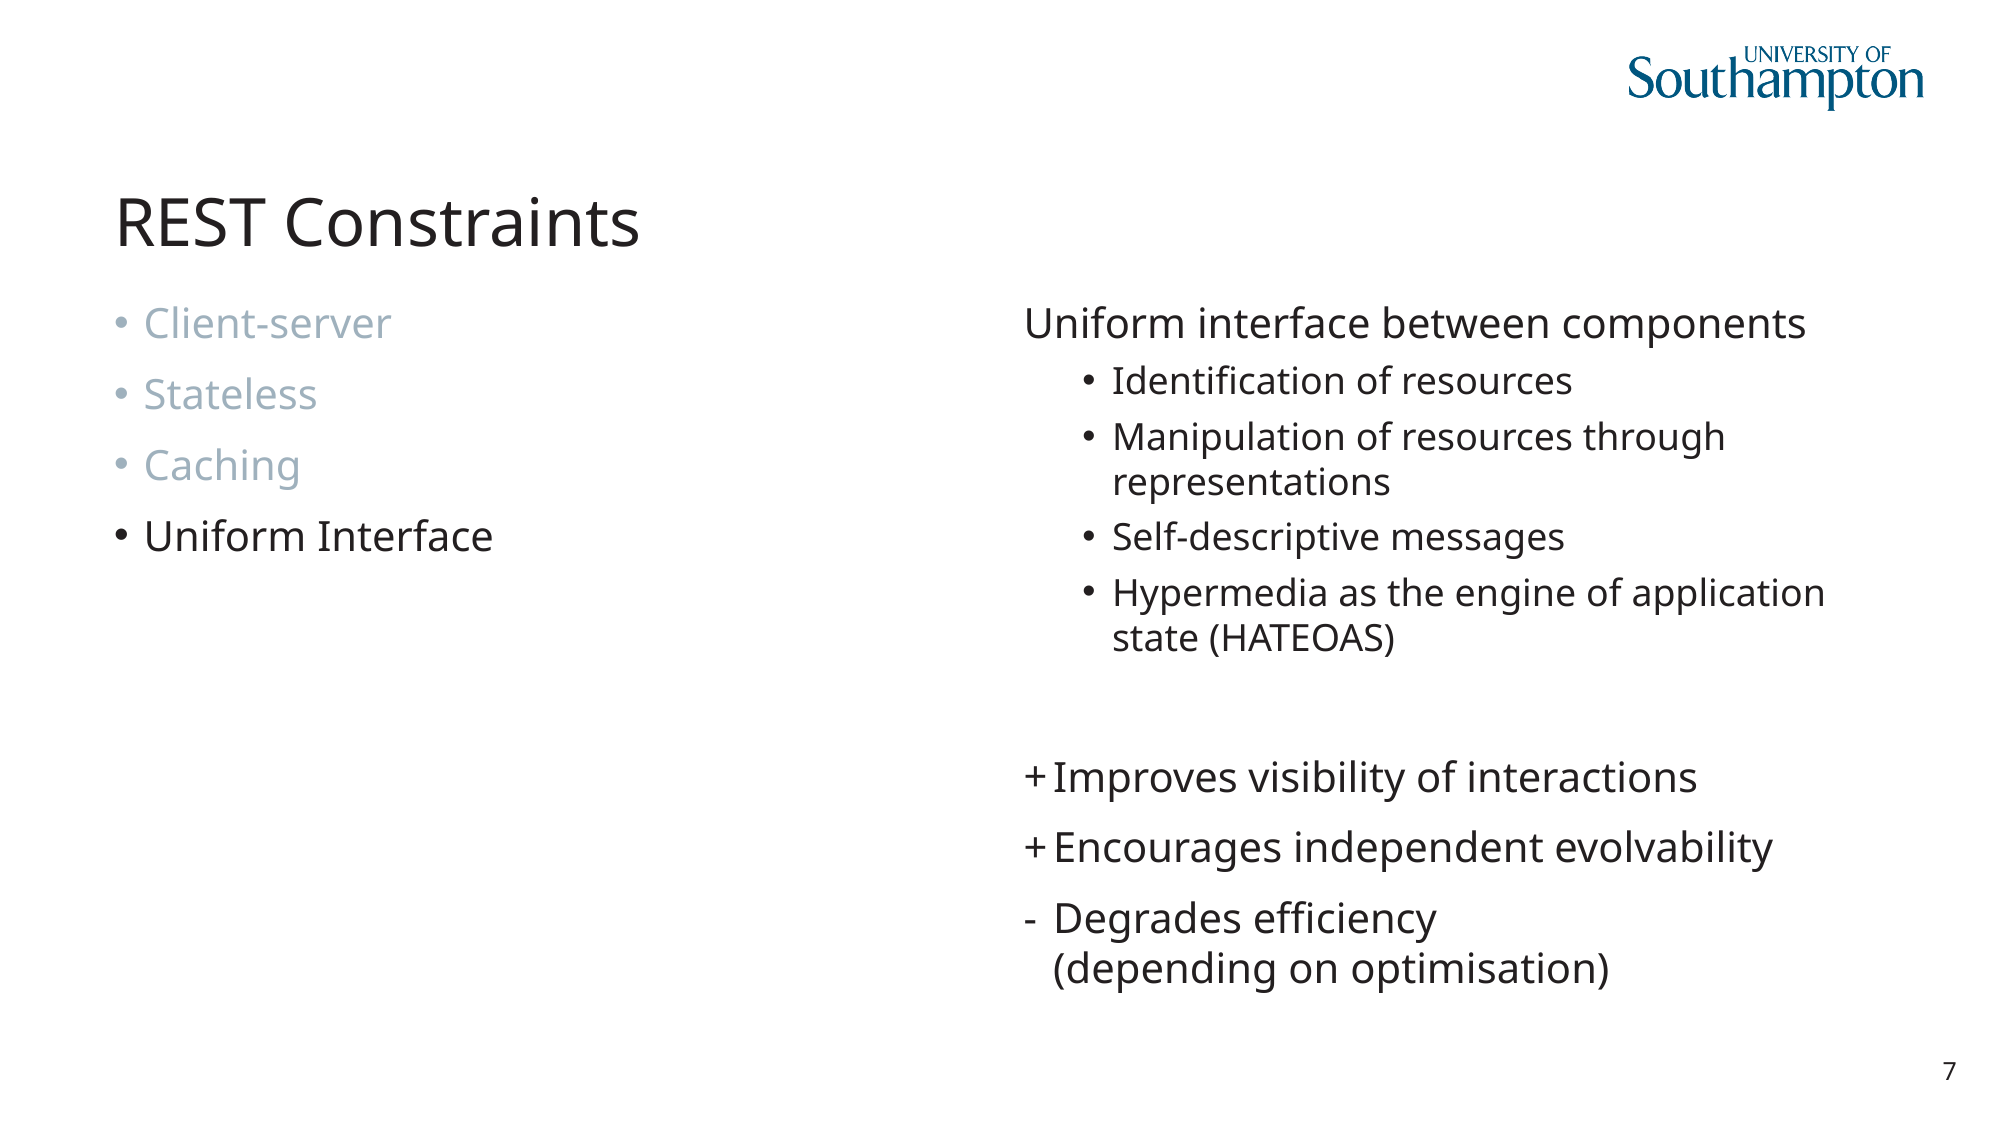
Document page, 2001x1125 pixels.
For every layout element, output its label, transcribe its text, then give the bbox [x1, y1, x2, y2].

picture [1869, 48, 1877, 60]
list Uniform interface between components Identification of resources Manipulation of resources through representations Self-descriptive messages Hypermedia as the engine of application state (HATEOAS) Improves visibility of interactions Encourages independent evolvability Degrades efficiency (depending on optimisation) [1011, 290, 1898, 1024]
title REST Constraints [102, 113, 1898, 268]
picture [1629, 71, 1648, 95]
list Client-server Stateless Caching Uniform Interface [102, 290, 989, 1024]
picture [1629, 46, 1924, 111]
